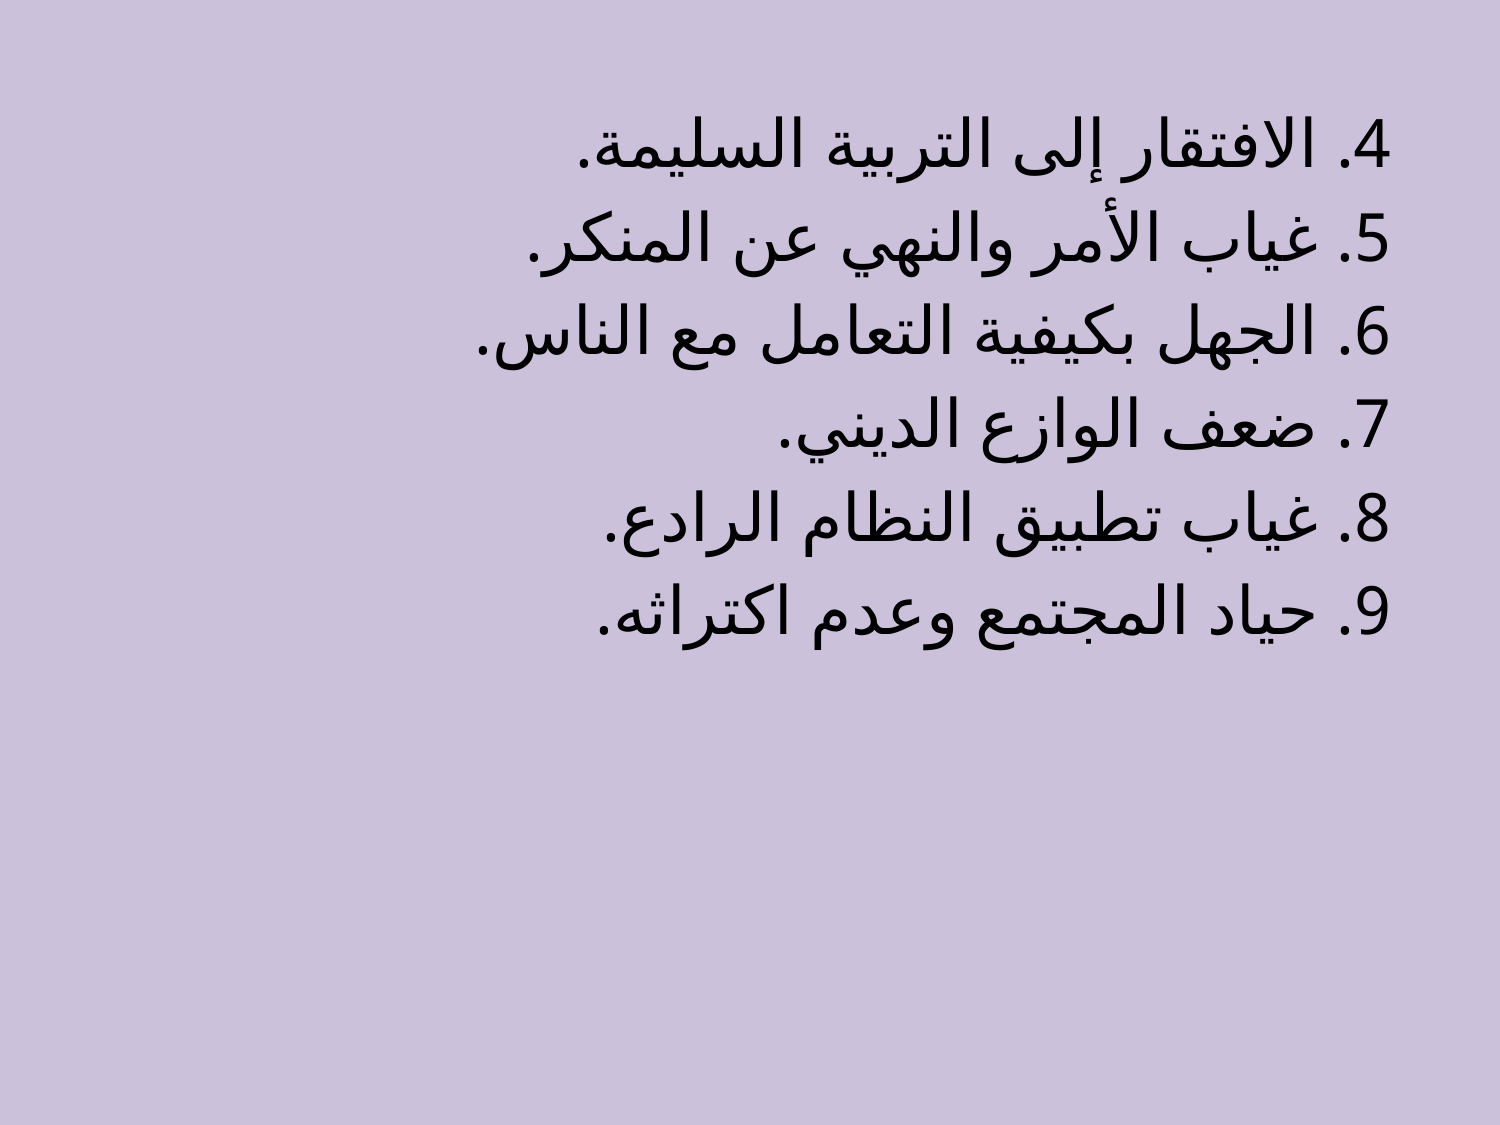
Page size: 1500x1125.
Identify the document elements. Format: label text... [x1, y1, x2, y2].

list 4. الافتقار إلى التربية السليمة. 5. غياب الأمر والنهي عن المنكر. 6. الجهل بكيفية التعامل مع الناس. 7. ضعف الوازع الديني. 8. غياب تطبيق النظام الرادع. 9. حياد المجتمع وعدم اكتراثه. [58, 93, 1407, 1001]
